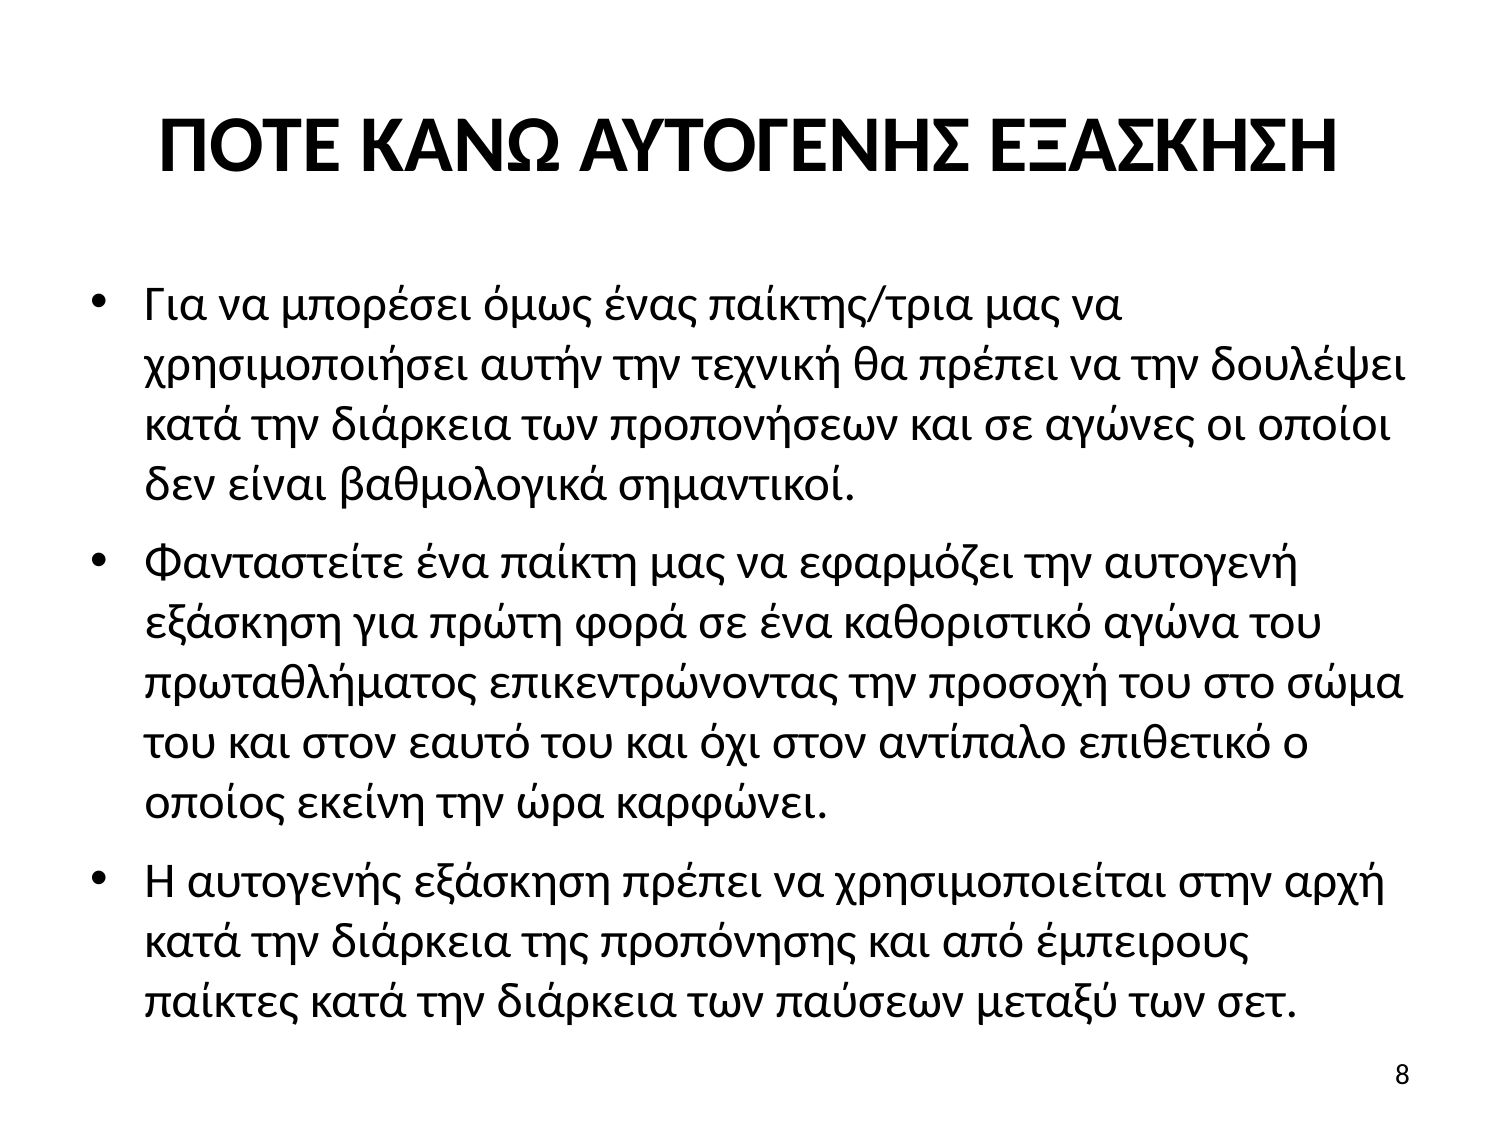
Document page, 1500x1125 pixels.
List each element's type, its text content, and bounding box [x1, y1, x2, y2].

list Για να μπορέσει όμως ένας παίκτης/τρια μας να χρησιμοποιήσει αυτήν την τεχνική θα πρέπει να την δουλέψει κατά την διάρκεια των προπονήσεων και σε αγώνες οι οποίοι δεν είναι βαθμολογικά σημαντικοί. Φανταστείτε ένα παίκτη μας να εφαρμόζει την αυτογενή εξάσκηση για πρώτη φορά σε ένα καθοριστικό αγώνα του πρωταθλήματος επικεντρώνοντας την προσοχή του στο σώμα του και στον εαυτό του και όχι στον αντίπαλο επιθετικό ο οποίος εκείνη την ώρα καρφώνει. Η αυτογενής εξάσκηση πρέπει να χρησιμοποιείται στην αρχή κατά την διάρκεια της προπόνησης και από έμπειρους παίκτες κατά την διάρκεια των παύσεων μεταξύ των σετ. [75, 262, 1425, 1035]
title ΠΟΤΕ ΚΑΝΩ ΑΥΤΟΓΕΝΗΣ ΕΞΑΣΚΗΣΗ [75, 45, 1425, 233]
slide_number 8 [1074, 1042, 1425, 1103]
